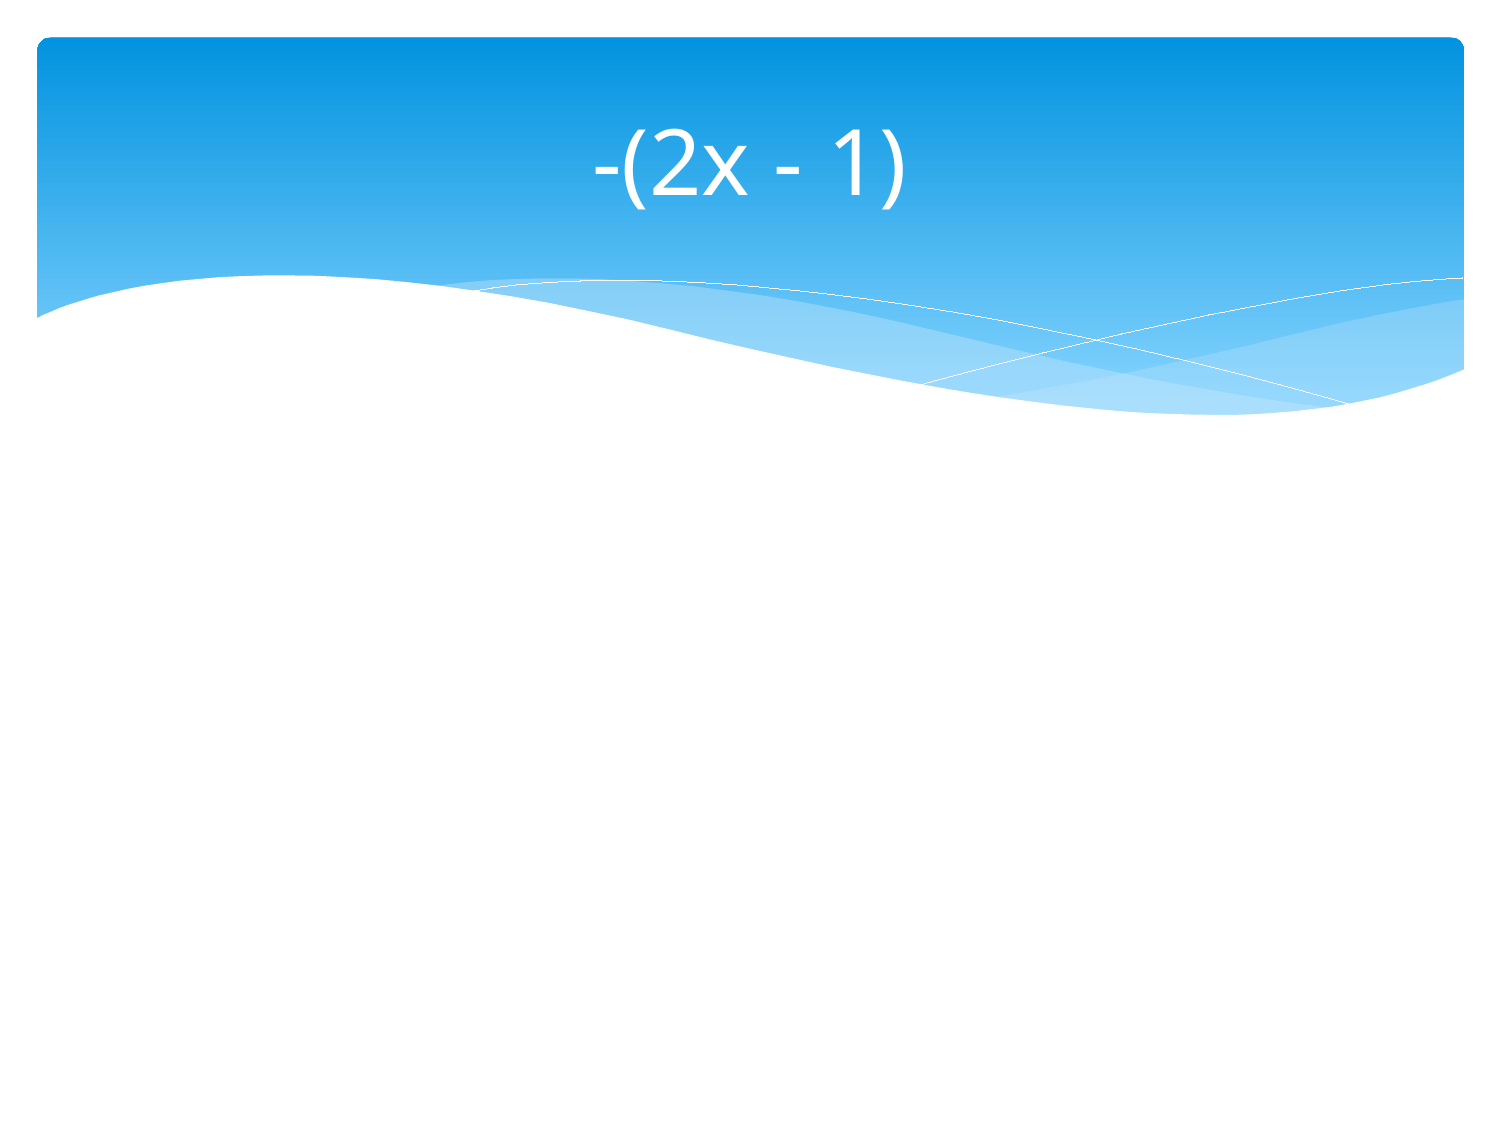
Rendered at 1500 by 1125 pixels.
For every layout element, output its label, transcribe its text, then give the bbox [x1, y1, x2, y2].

title -(2x - 1) [75, 55, 1425, 261]
